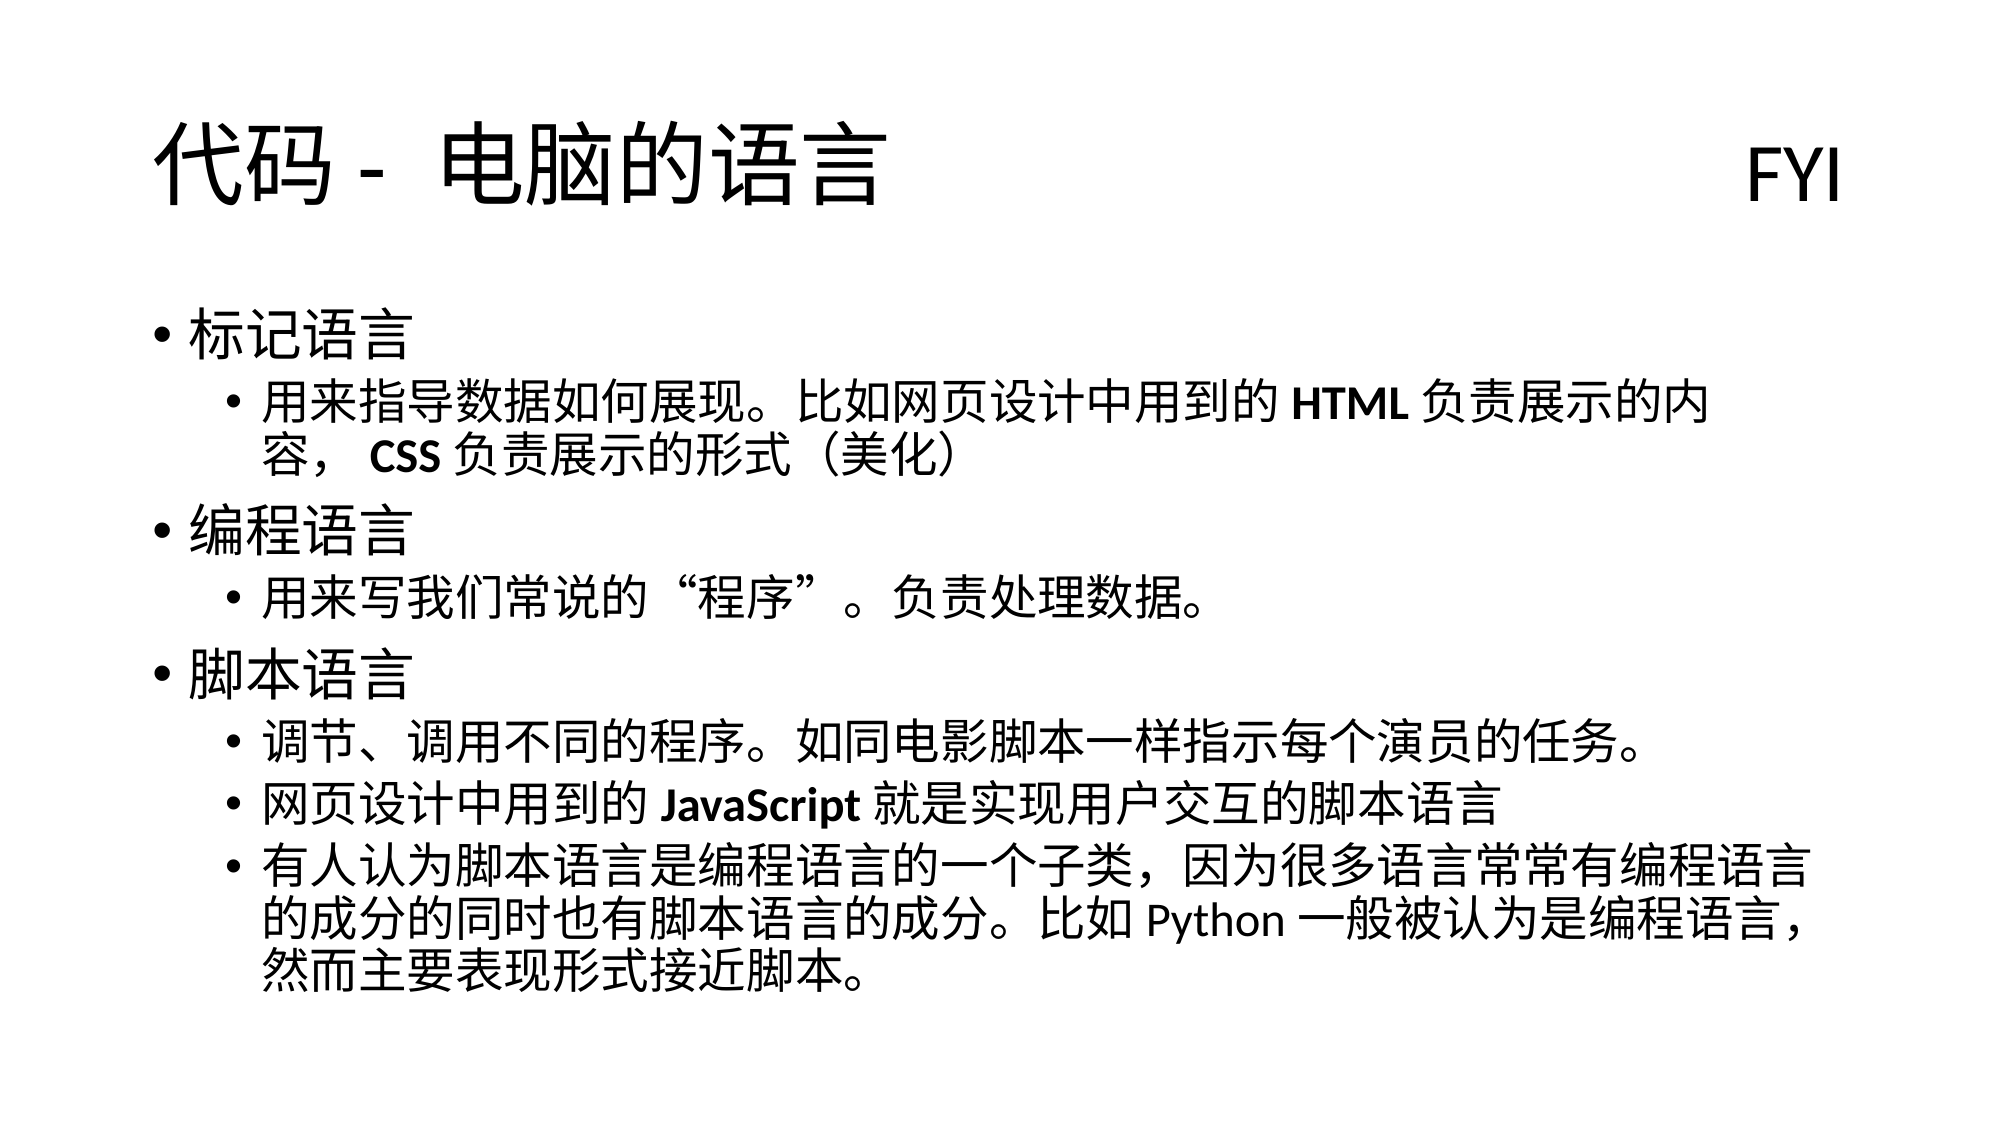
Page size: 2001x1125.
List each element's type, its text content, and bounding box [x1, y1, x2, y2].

title 代码- 电脑的语言 [137, 59, 1863, 278]
list 标记语言 用来指导数据如何展现。比如网页设计中用到的HTML负责展示的内容，CSS负责展示的形式（美化） 编程语言 用来写我们常说的“程序”。负责处理数据。 脚本语言 调节、调用不同的程序。如同电影脚本一样指示每个演员的任务。 网页设计中用到的JavaScript就是实现用户交互的脚本语言 有人认为脚本语言是编程语言的一个子类，因为很多语言常常有编程语言的成分的同时也有脚本语言的成分。比如Python一般被认为是编程语言，然而主要表现形式接近脚本。 [137, 299, 1863, 1014]
text_box FYI [1730, 110, 1860, 226]
